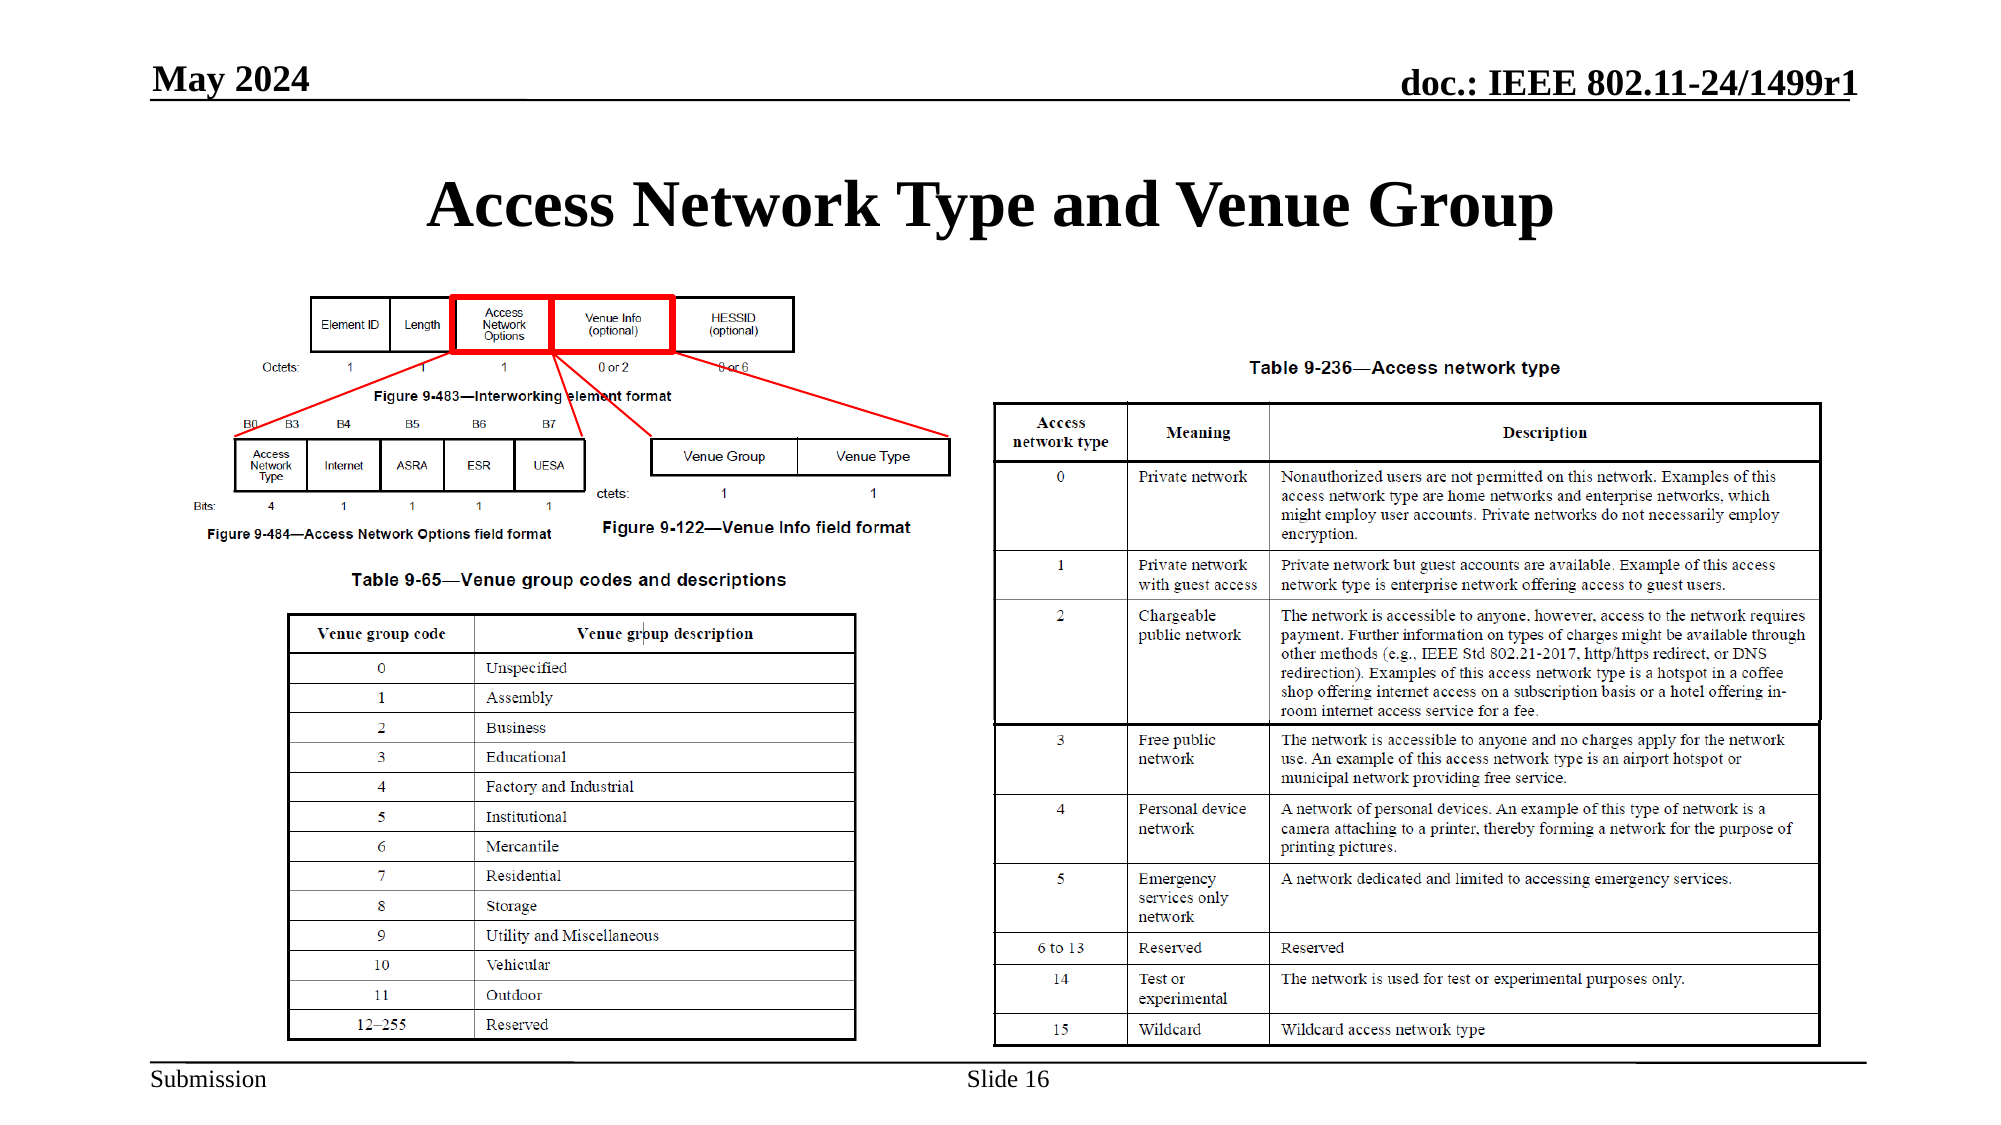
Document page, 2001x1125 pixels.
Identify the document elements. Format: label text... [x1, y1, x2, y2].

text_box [585, 351, 652, 437]
picture [167, 277, 970, 552]
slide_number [152, 54, 563, 100]
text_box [234, 351, 453, 437]
title Access Network Type and Venue Group [149, 112, 1850, 288]
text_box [672, 351, 949, 437]
slide_number Slide 16 [950, 1061, 1067, 1123]
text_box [986, 345, 1829, 1051]
picture [281, 556, 863, 1051]
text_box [551, 349, 583, 437]
